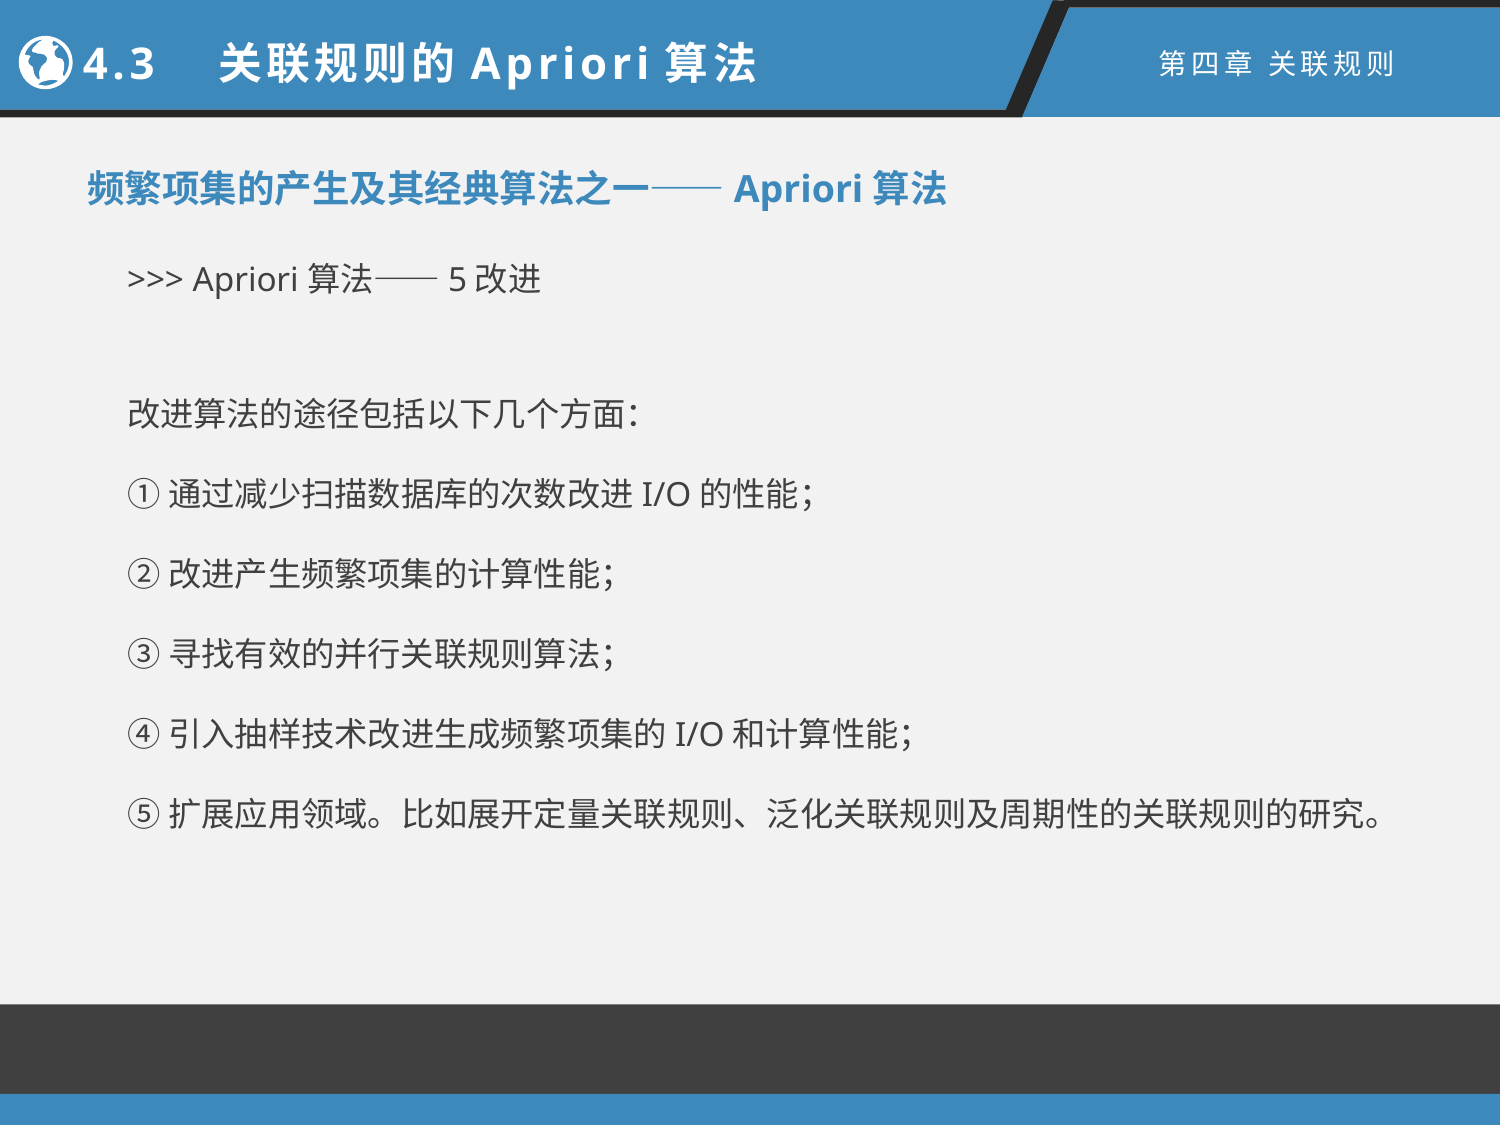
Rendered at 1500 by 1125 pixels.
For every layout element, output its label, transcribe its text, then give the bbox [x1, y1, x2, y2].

text_box [0, 1093, 1500, 1125]
text_box 频繁项集的产生及其经典算法之一——Apriori算法 [72, 158, 1398, 231]
text_box [0, 1003, 1500, 1093]
text_box >>> Apriori算法——5改进 改进算法的途径包括以下几个方面： ①通过减少扫描数据库的次数改进I/O的性能； ②改进产生频繁项集的计算性能； ③寻找有效的并行关联规则算法； ④引入抽样技术改进生成频繁项集的I/O和计算性能； ⑤扩展应用领域。比如展开定量关联规则、泛化关联规则及周期性的关联规则的研究。 [37, 231, 1500, 990]
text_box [0, 0, 1500, 118]
